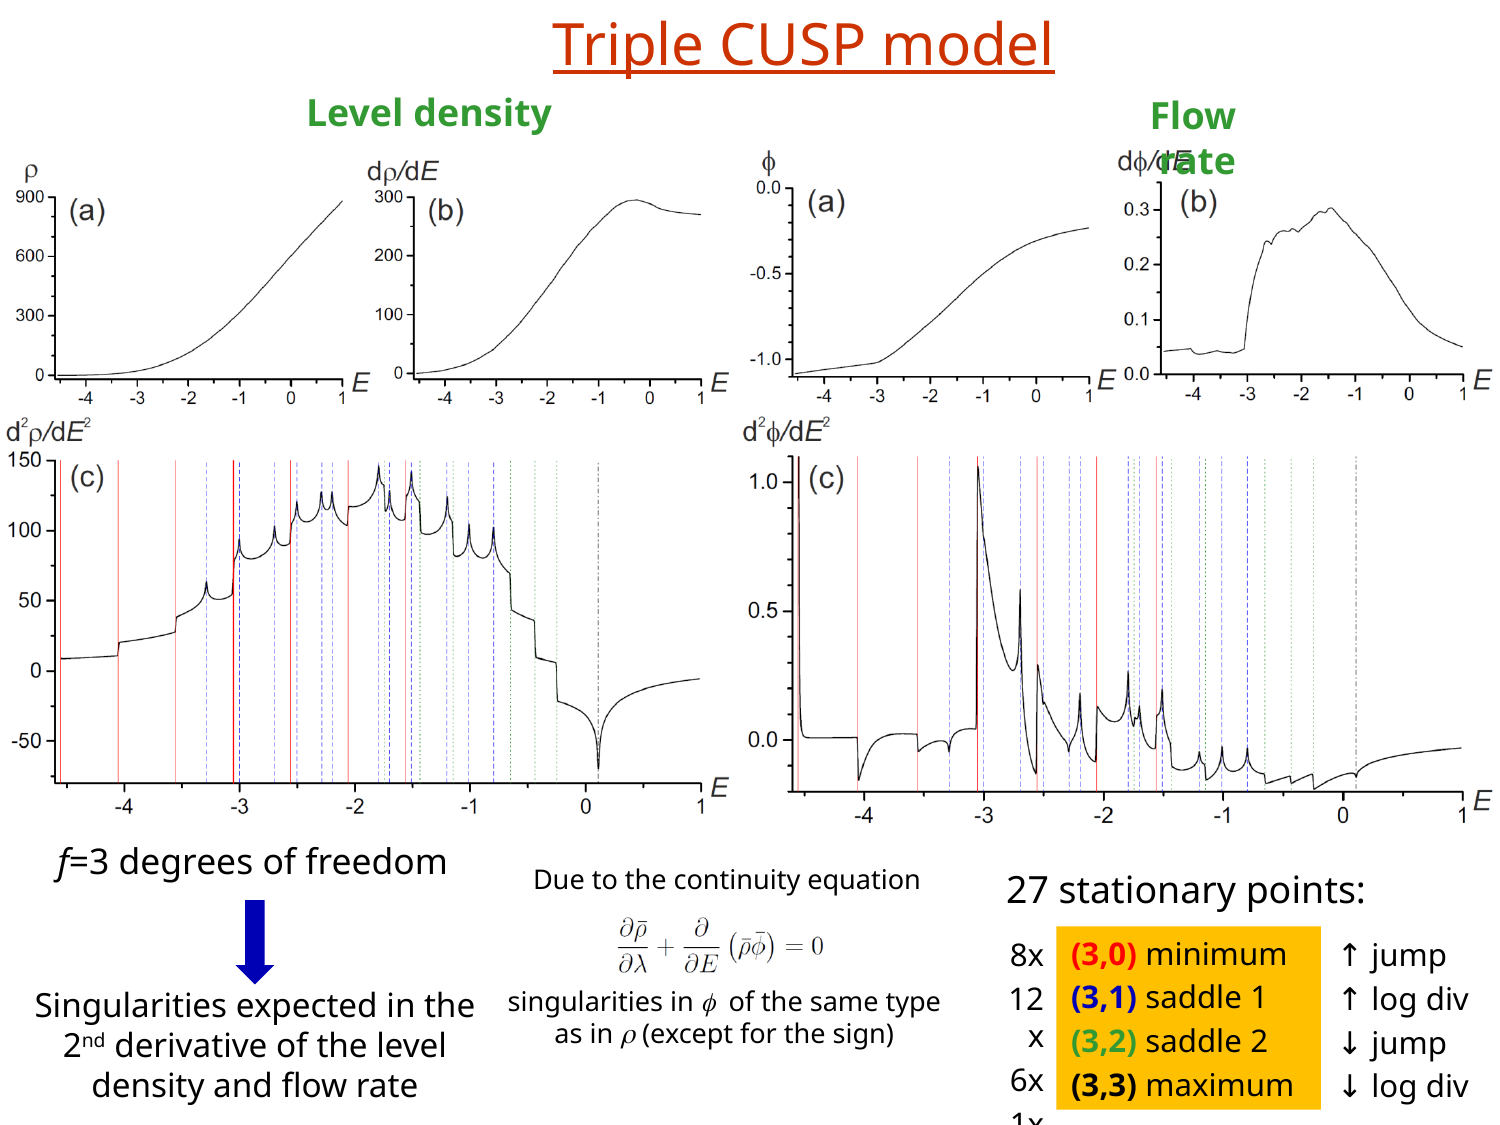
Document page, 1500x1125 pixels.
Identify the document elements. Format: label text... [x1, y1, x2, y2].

picture [4, 145, 737, 821]
picture [738, 142, 1500, 829]
text_box singularities in f of the same type as in r (except for the sign) [488, 976, 960, 1057]
picture [614, 913, 826, 977]
text_box (3,0) minimum (3,1) saddle 1 (3,2) saddle 2 (3,3) maximum [1056, 926, 1321, 1110]
text_box Singularities expected in the 2nd derivative of the level density and flow rate [13, 976, 498, 1112]
text_box Triple CUSP model [451, 0, 1156, 88]
text_box Flow rate [1047, 85, 1251, 140]
text_box Level density [179, 81, 567, 142]
text_box Due to the continuity equation [518, 855, 951, 903]
text_box 8x 12x 6x 1x [977, 927, 1059, 1125]
text_box ↑ jump ↑ log div ↓ jump ↓ log div [1322, 928, 1494, 1112]
text_box f=3 degrees of freedom [16, 831, 490, 890]
text_box 27 stationary points: [991, 858, 1404, 919]
text_box [233, 898, 277, 987]
